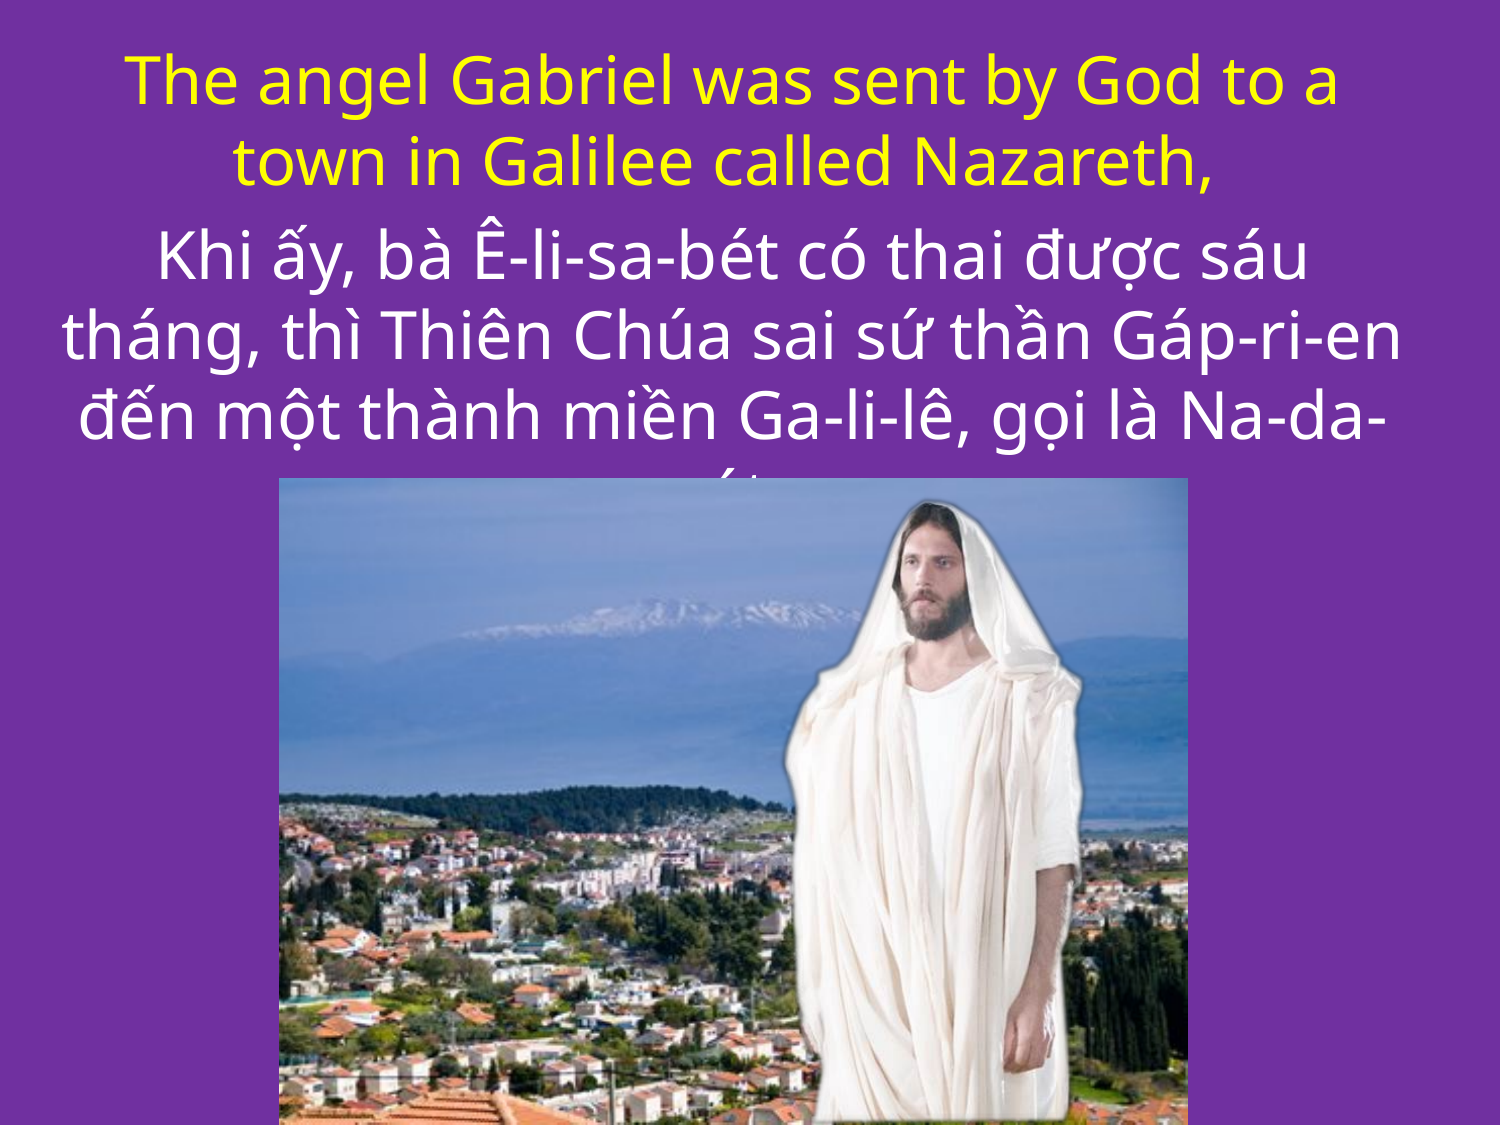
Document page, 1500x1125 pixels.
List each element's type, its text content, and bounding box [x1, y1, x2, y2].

text_box Khi ấy, bà Ê-li-sa-bét có thai được sáu tháng, thì Thiên Chúa sai sứ thần Gáp-ri-en đến một thành miền Ga-li-lê, gọi là Na-da-rét, [33, 205, 1433, 540]
text_box The angel Gabriel was sent by God to a town in Galilee called Nazareth, [41, 30, 1425, 206]
picture [278, 478, 1188, 1125]
